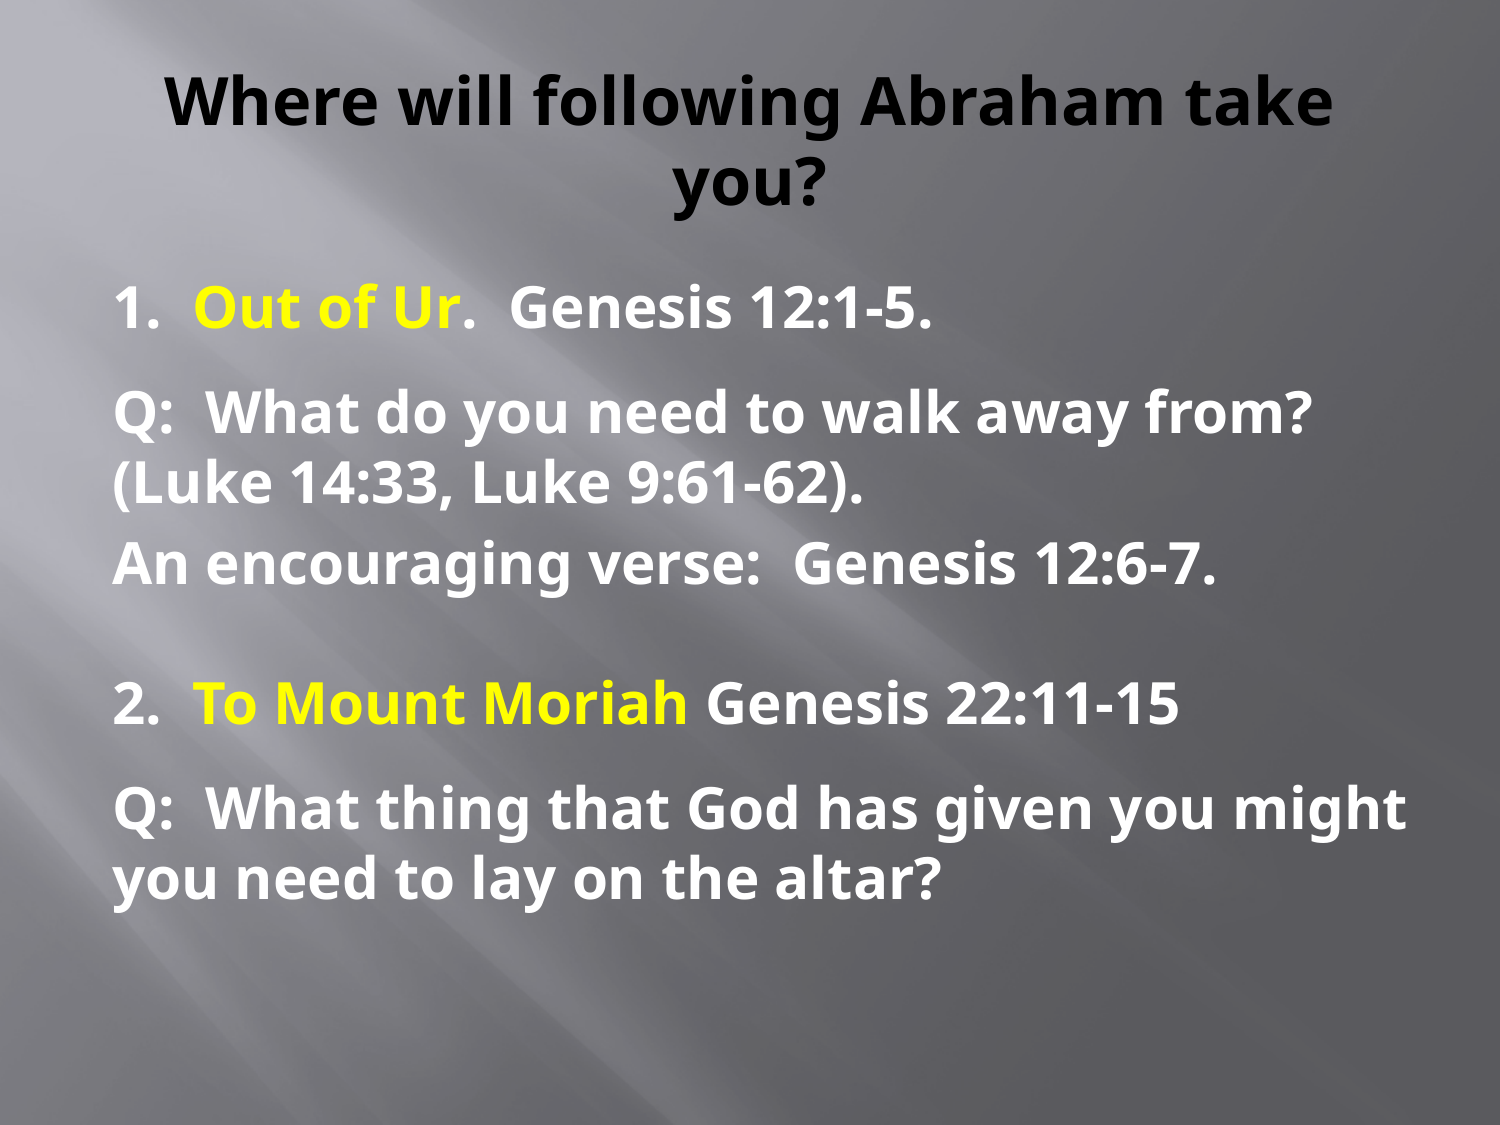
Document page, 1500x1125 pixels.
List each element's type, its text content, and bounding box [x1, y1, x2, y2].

title Where will following Abraham take you? [75, 45, 1425, 233]
list 1. Out of Ur. Genesis 12:1-5. Q: What do you need to walk away from? (Luke 14:33, Luke 9:61-62). An encouraging verse: Genesis 12:6-7. 2. To Mount Moriah Genesis 22:11-15 Q: What thing that God has given you might you need to lay on the altar? [75, 262, 1425, 1035]
